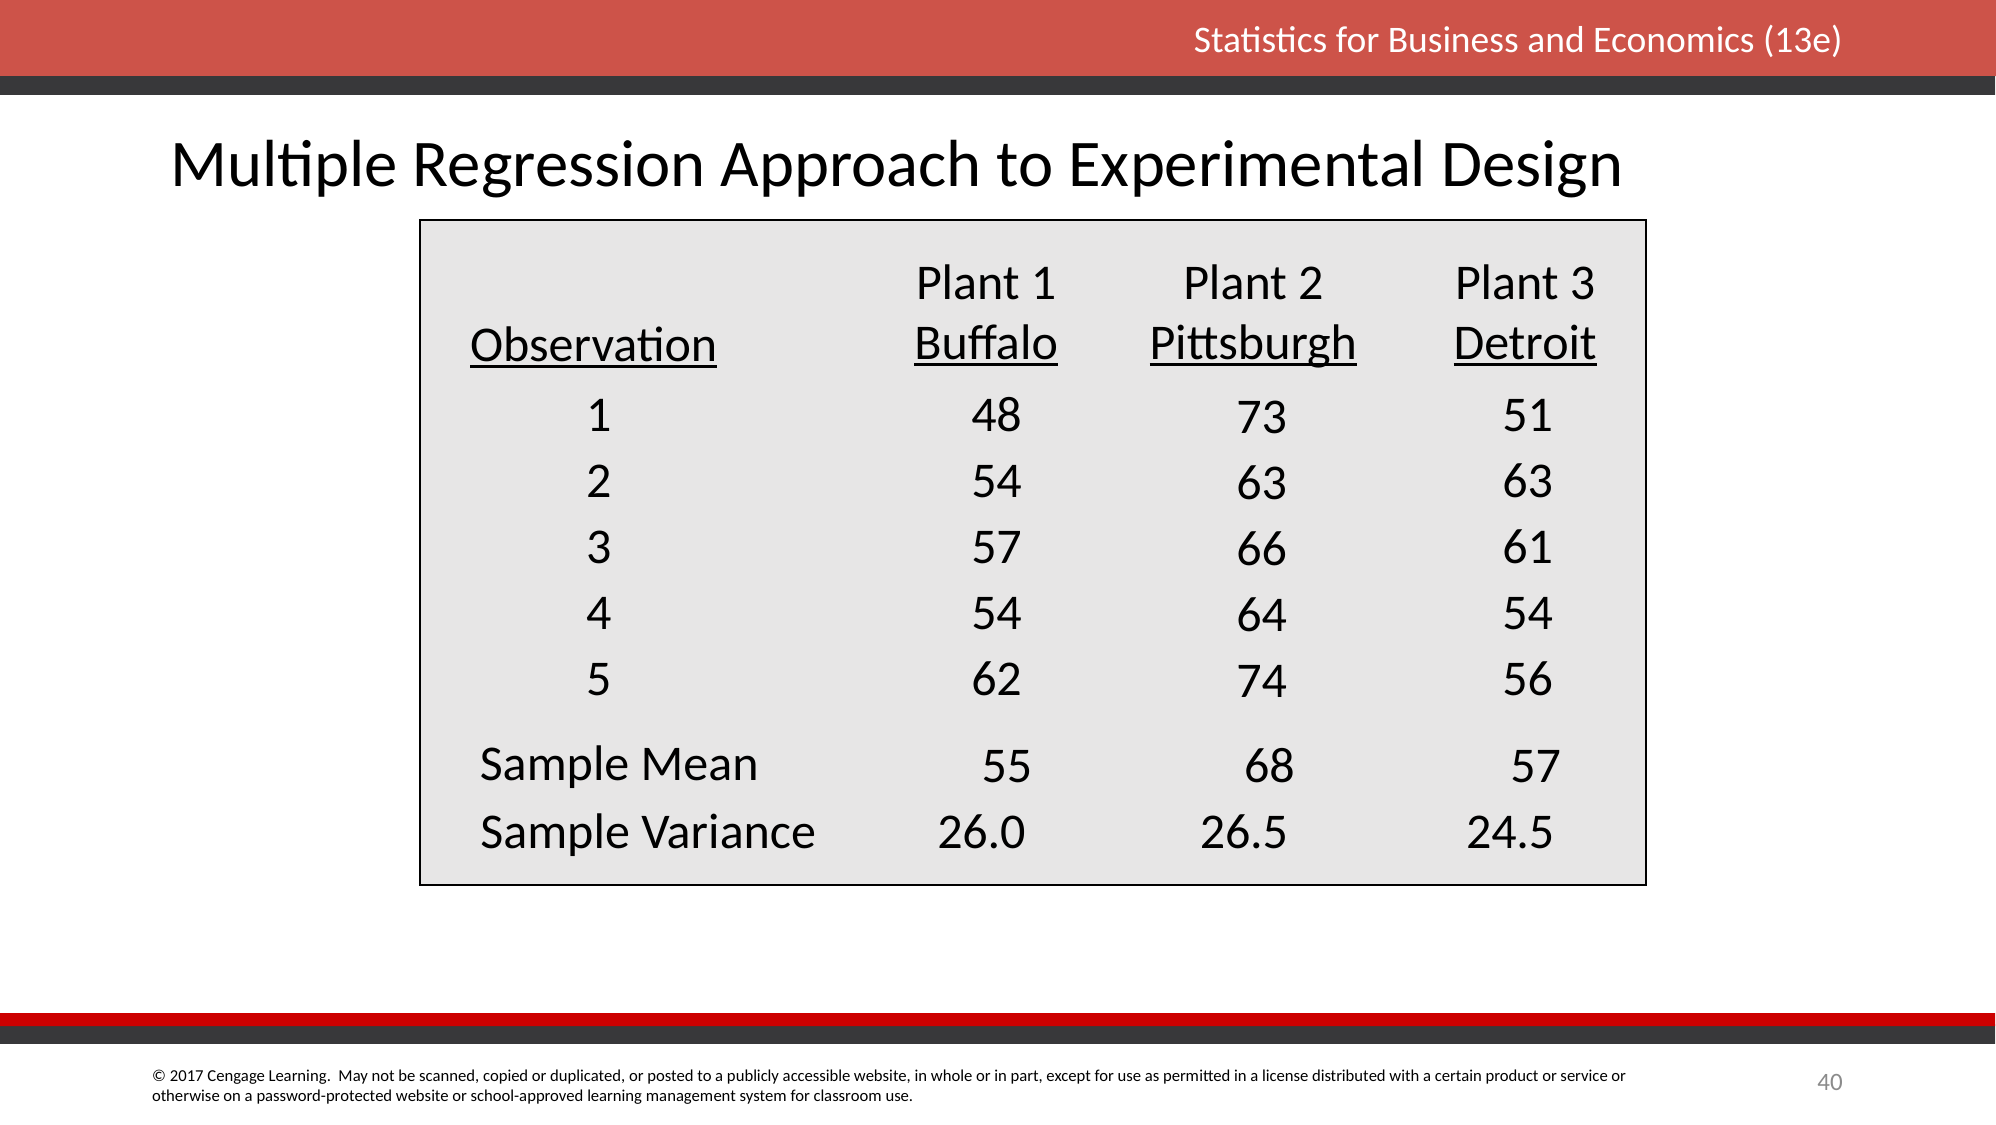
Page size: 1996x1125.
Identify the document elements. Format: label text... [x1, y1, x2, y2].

picture [0, 76, 1996, 95]
text_box Multiple Regression Approach to Experimental Design [155, 104, 1852, 216]
slide_number 40 [1755, 1057, 1858, 1103]
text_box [419, 220, 1663, 885]
picture [0, 1027, 1996, 1044]
